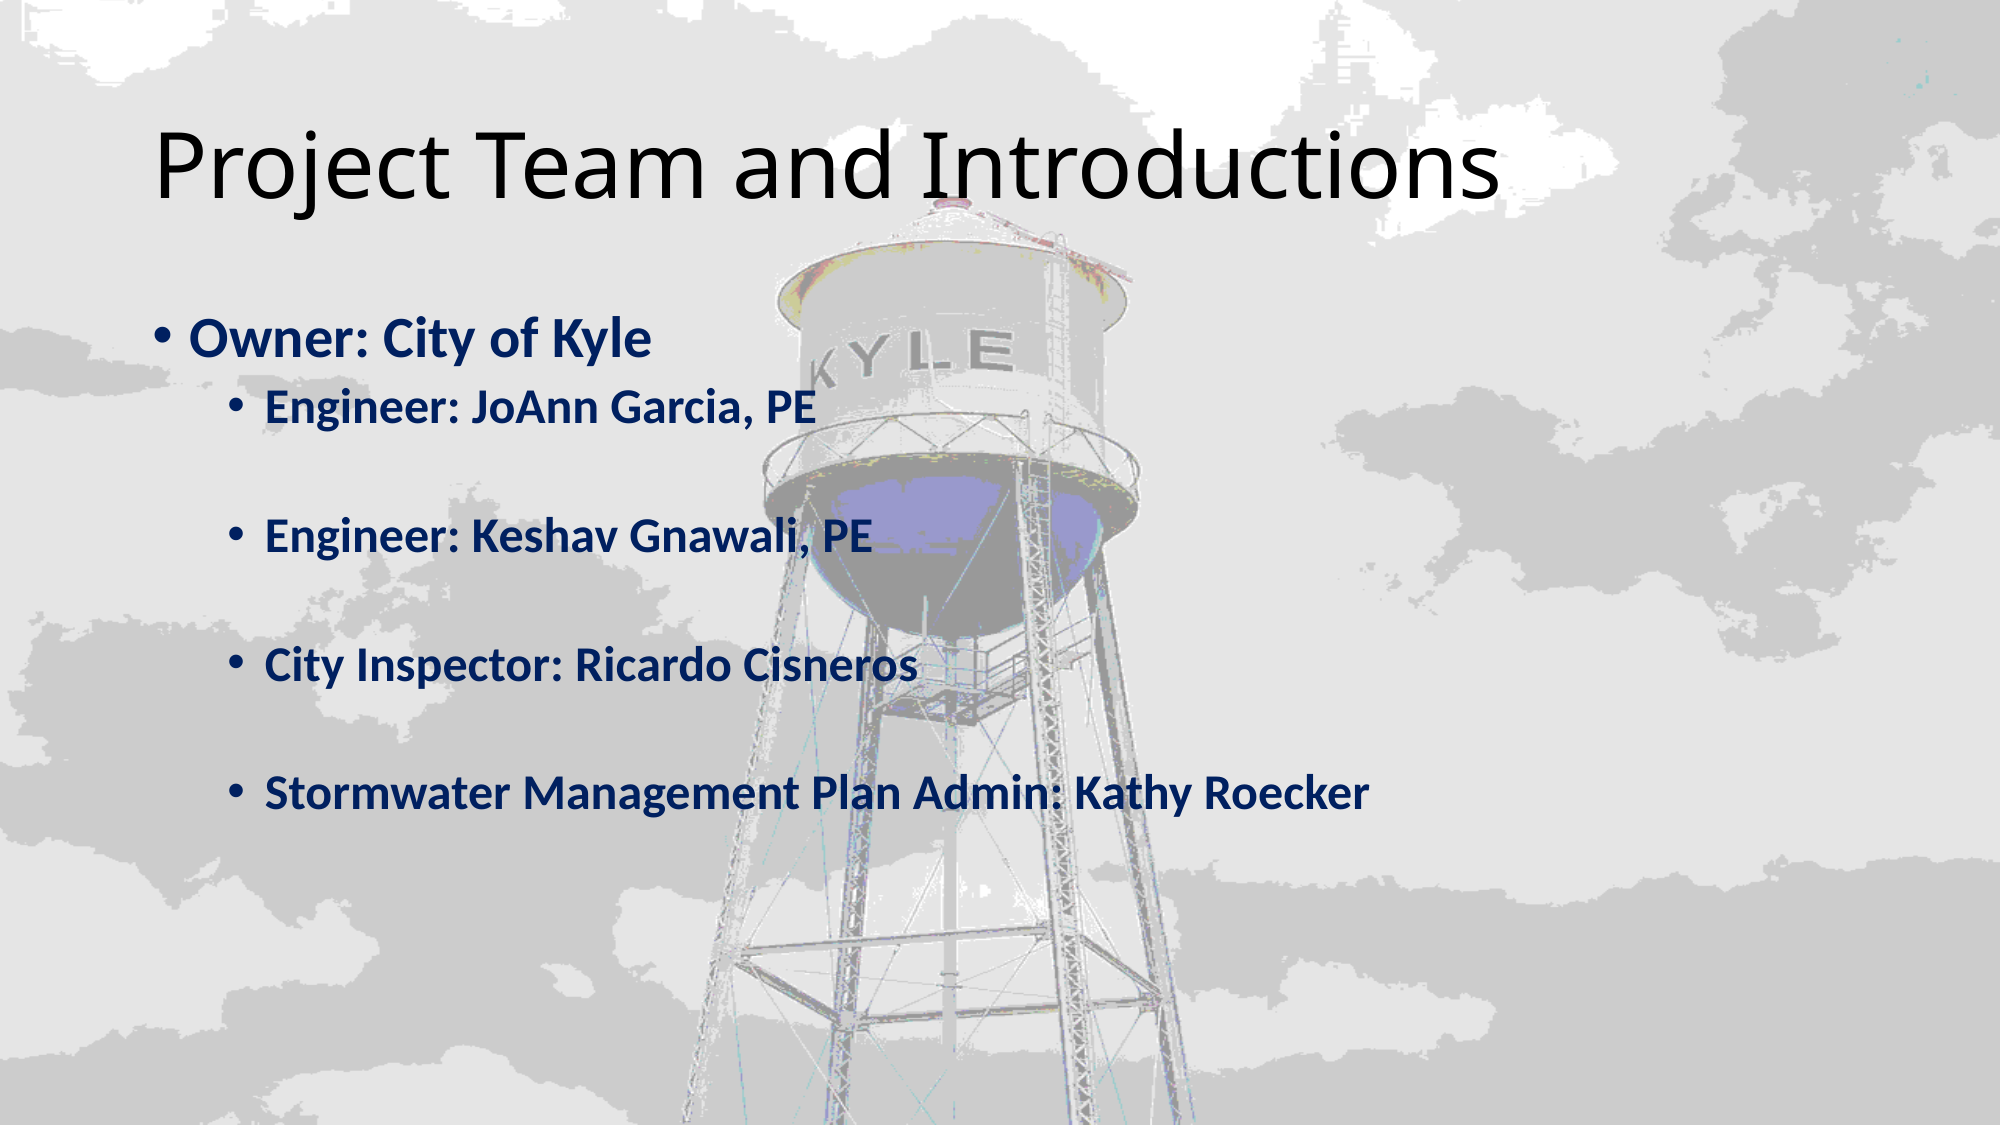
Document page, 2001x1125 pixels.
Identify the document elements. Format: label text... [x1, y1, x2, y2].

list Owner: City of Kyle Engineer: JoAnn Garcia, PE Engineer: Keshav Gnawali, PE City Inspector: Ricardo Cisneros Stormwater Management Plan Admin: Kathy Roecker [137, 299, 1863, 903]
title Project Team and Introductions [137, 59, 1863, 278]
